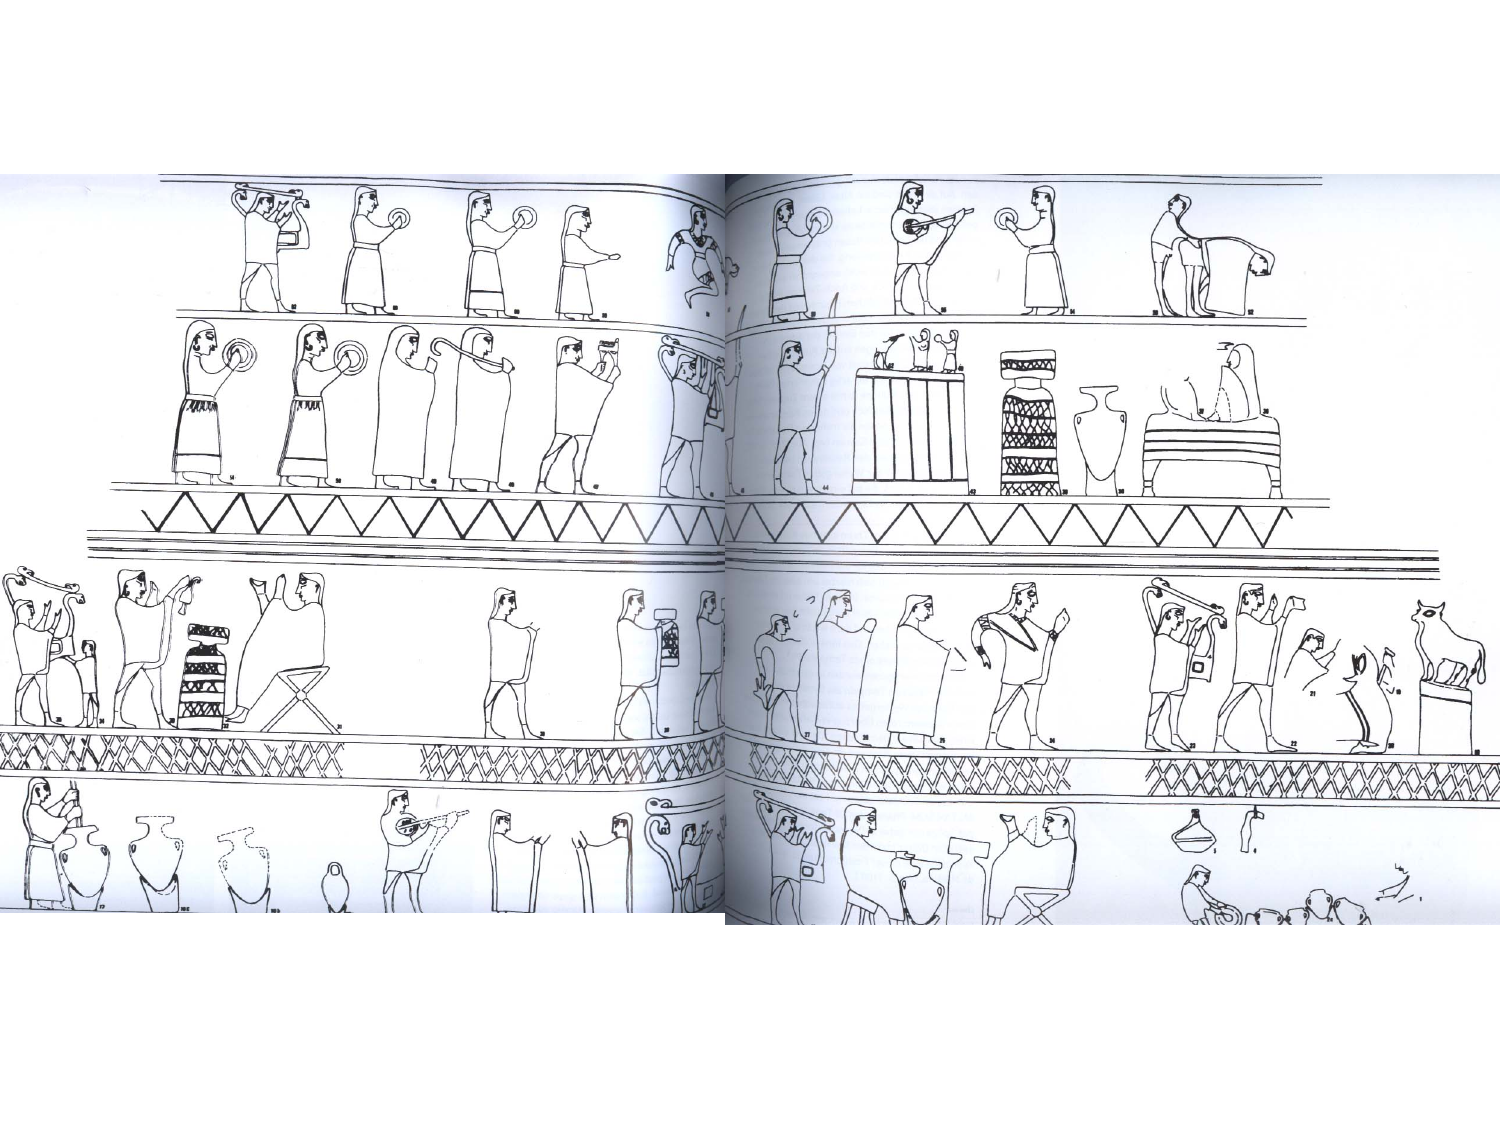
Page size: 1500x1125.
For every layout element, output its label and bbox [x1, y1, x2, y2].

picture [0, 174, 1500, 926]
